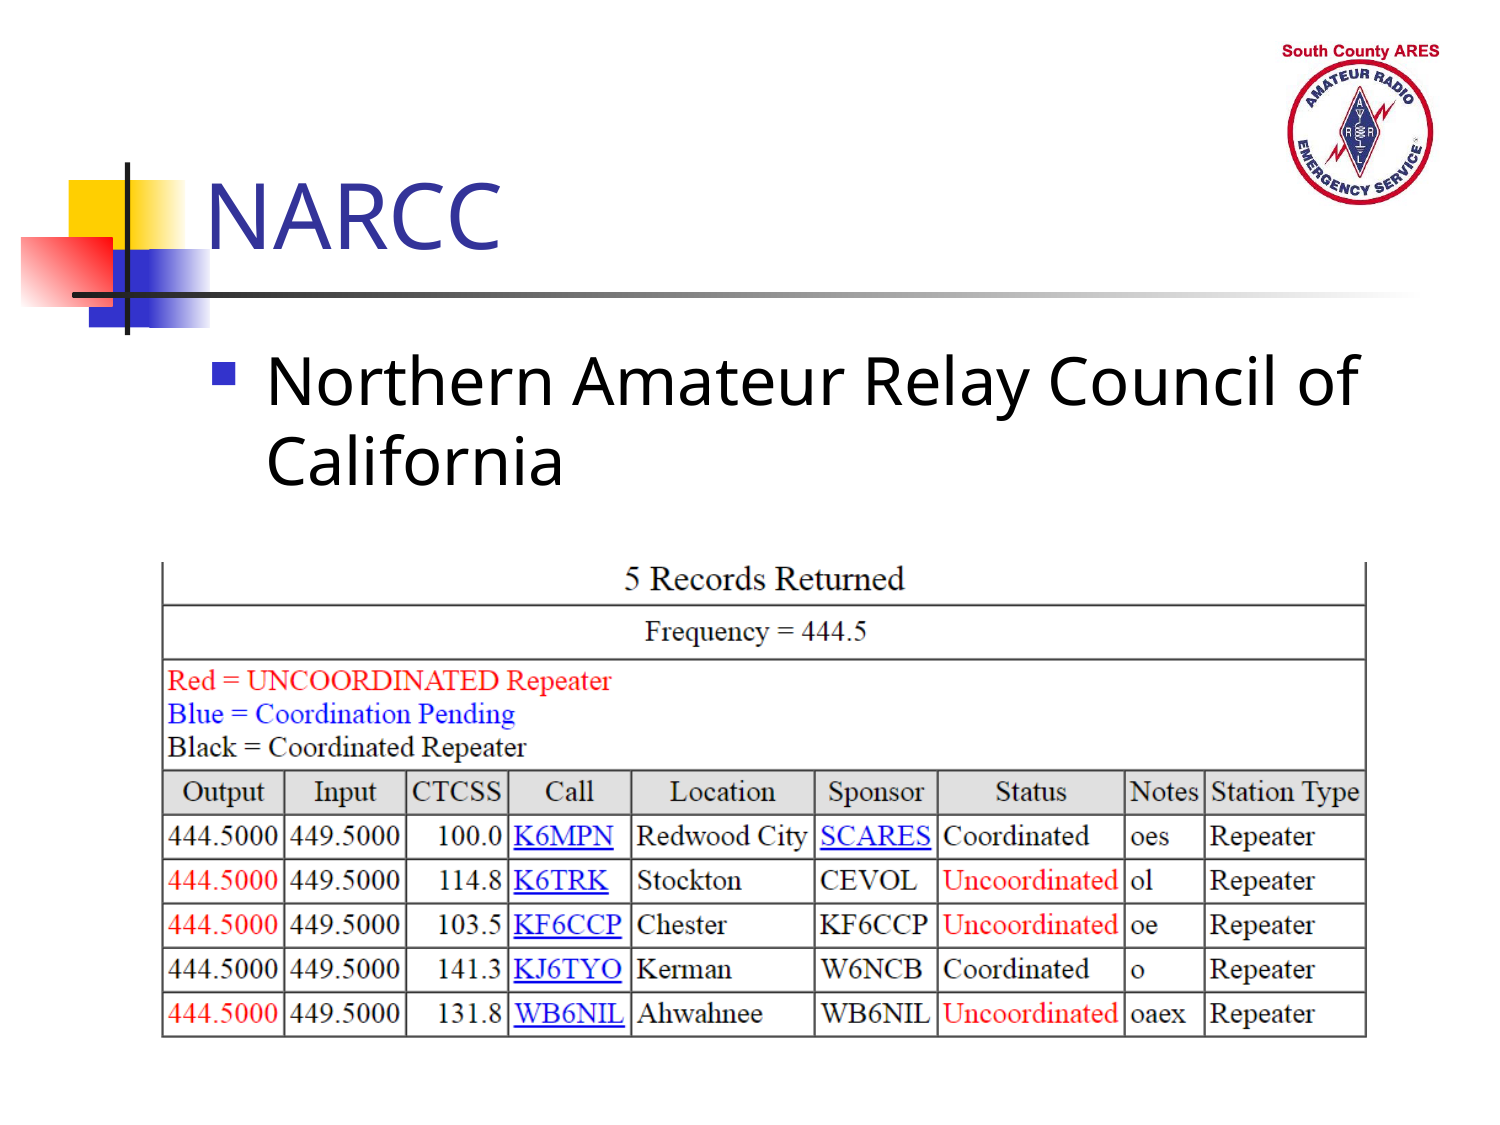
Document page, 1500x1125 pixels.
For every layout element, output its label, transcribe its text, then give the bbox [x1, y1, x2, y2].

title NARCC [188, 34, 1468, 276]
picture [160, 562, 1399, 1055]
list Northern Amateur Relay Council of California [193, 330, 1470, 1007]
